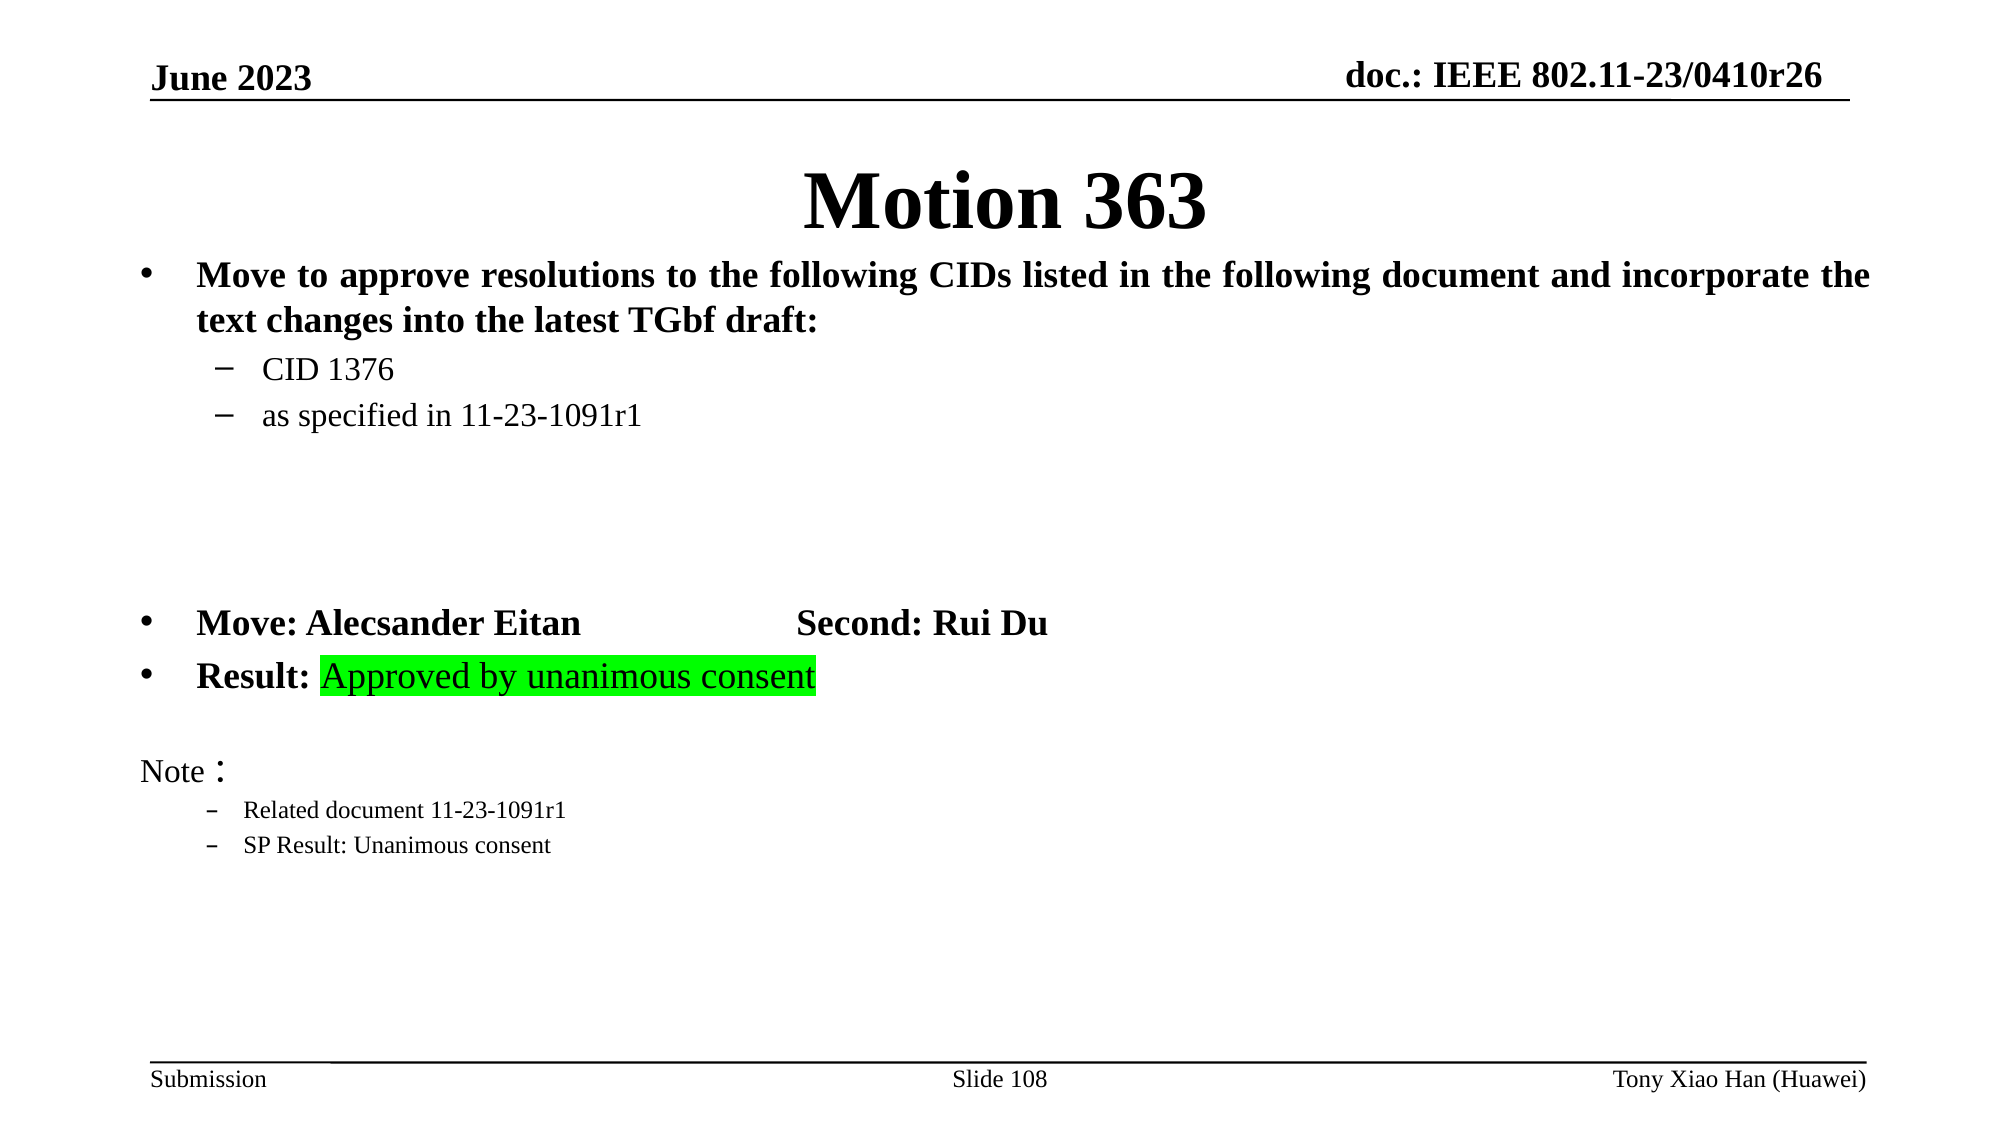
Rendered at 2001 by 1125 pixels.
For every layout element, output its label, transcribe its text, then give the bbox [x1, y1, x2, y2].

text_box Motion 363 [368, 137, 1644, 212]
text_box Move to approve resolutions to the following CIDs listed in the following document and incorporate the text changes into the latest TGbf draft: CID 1376 as specified in 11-23-1091r1 Move: Alecsander Eitan Second: Rui Du Result: Approved by unanimous consent Note： Related document 11-23-1091r1 SP Result: Unanimous consent [125, 212, 1888, 900]
